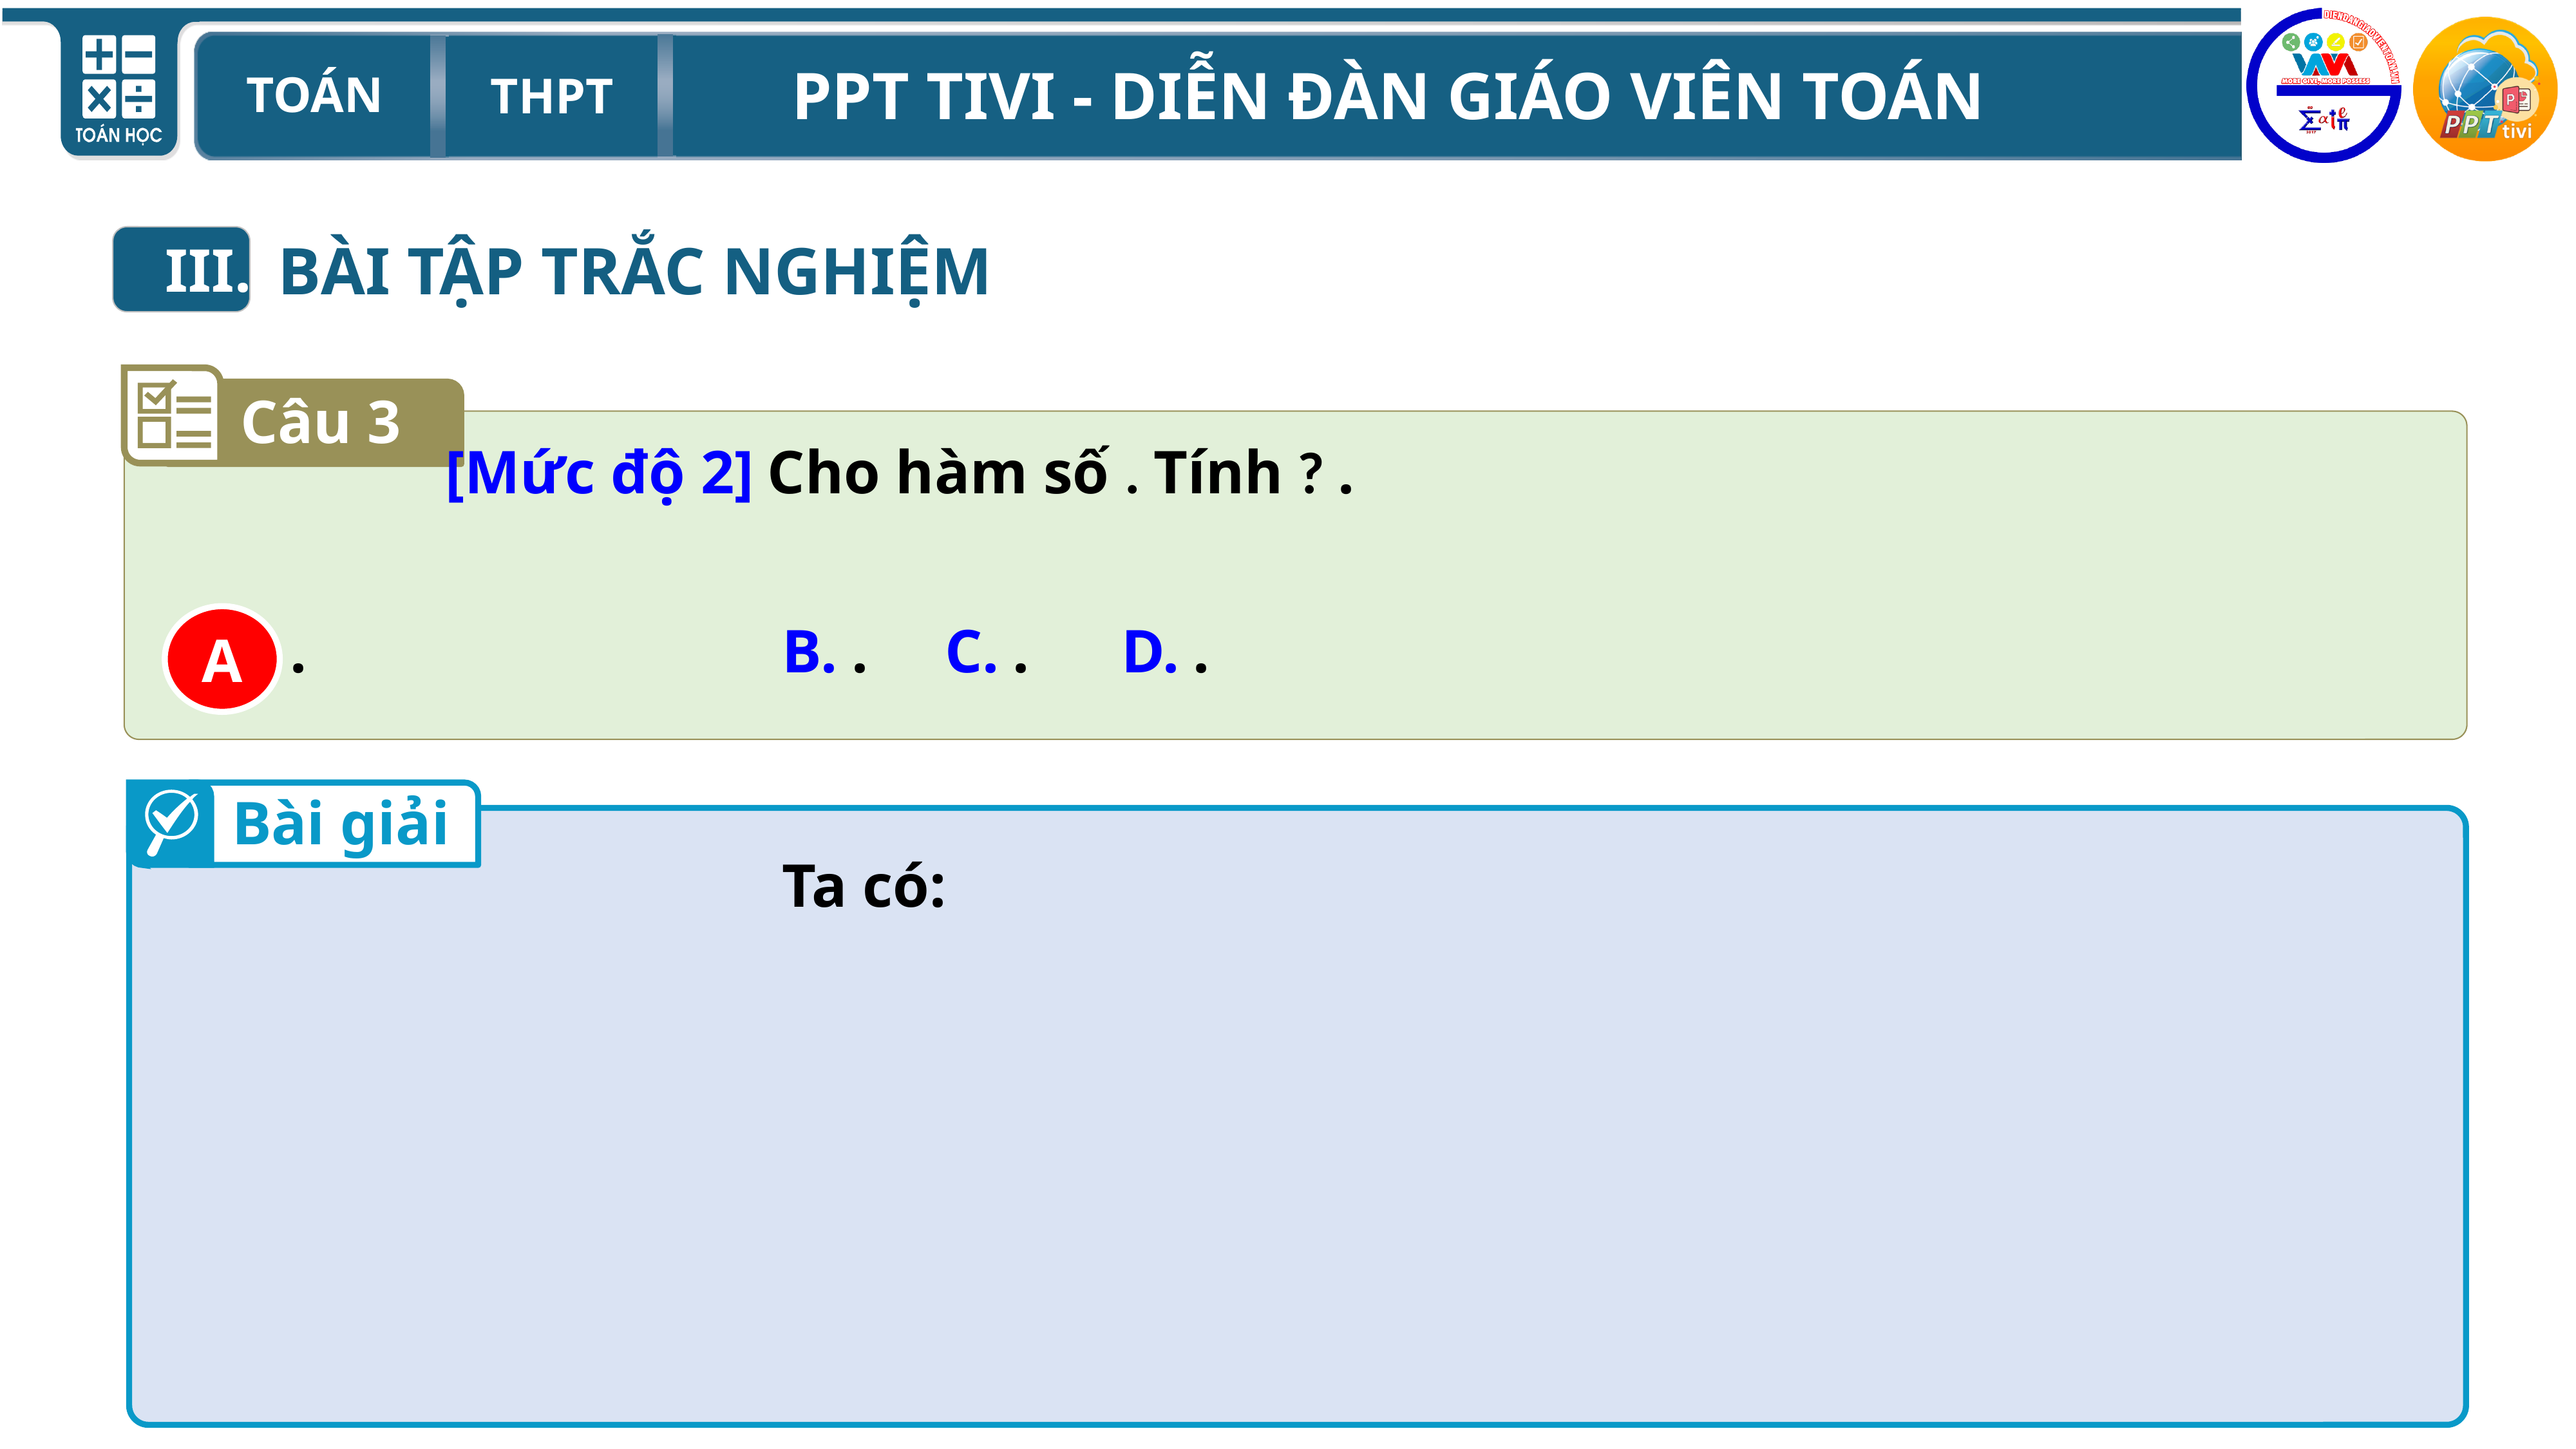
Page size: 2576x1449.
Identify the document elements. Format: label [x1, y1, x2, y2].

text_box [113, 225, 2077, 314]
text_box [124, 368, 2467, 740]
picture [2246, 8, 2401, 163]
text_box [129, 781, 2467, 1425]
picture [2412, 16, 2558, 162]
picture [2, 22, 2242, 160]
